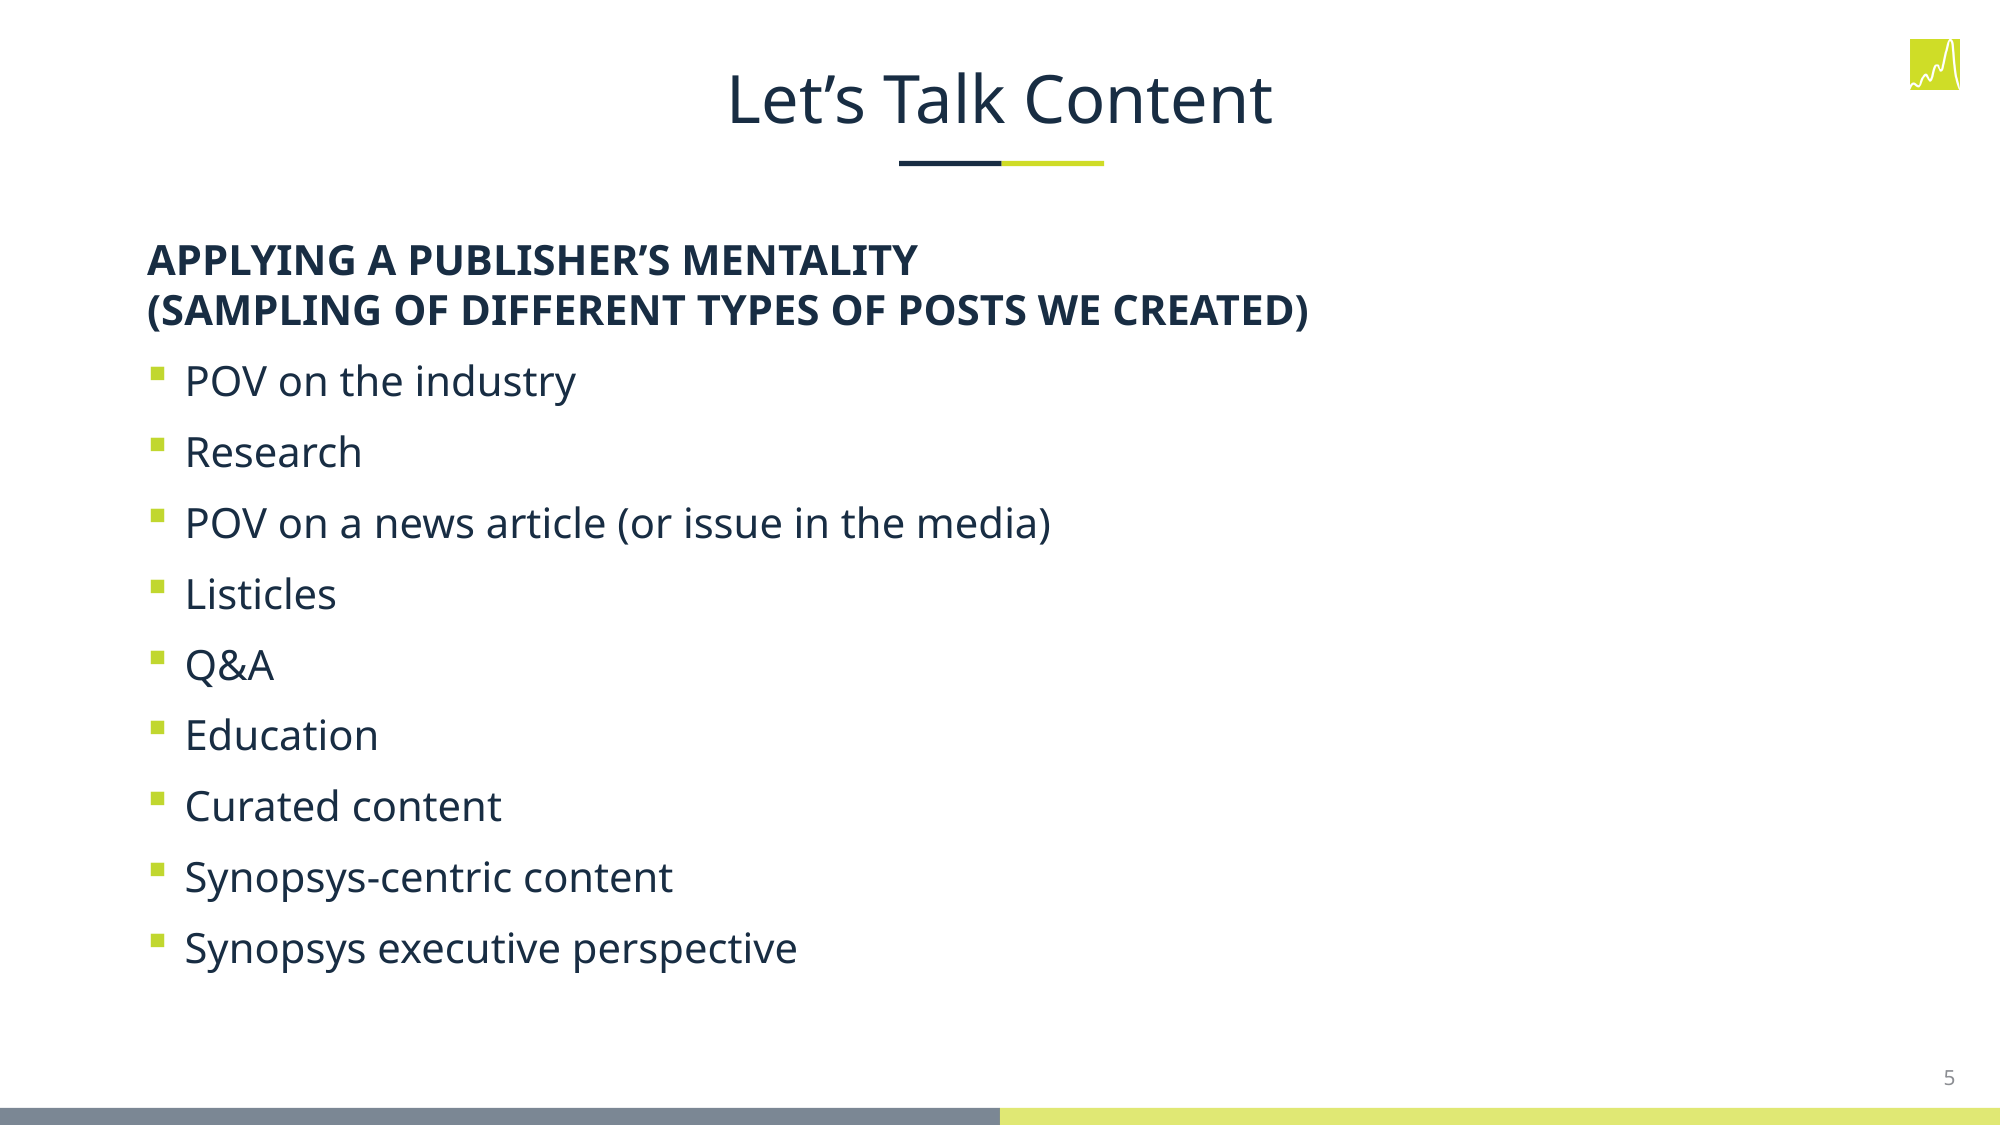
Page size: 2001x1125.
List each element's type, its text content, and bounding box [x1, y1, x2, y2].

slide_number 5 [1738, 1048, 1971, 1109]
list Let’s Talk Content [1, 37, 2000, 145]
list Applying a Publisher’s Mentality (sampling of different types of posts WE CREATED) POV on the industry Research POV on a news article (or issue in the media) Listicles Q&A Education Curated content Synopsys-centric content Synopsys executive perspective [131, 226, 1341, 859]
